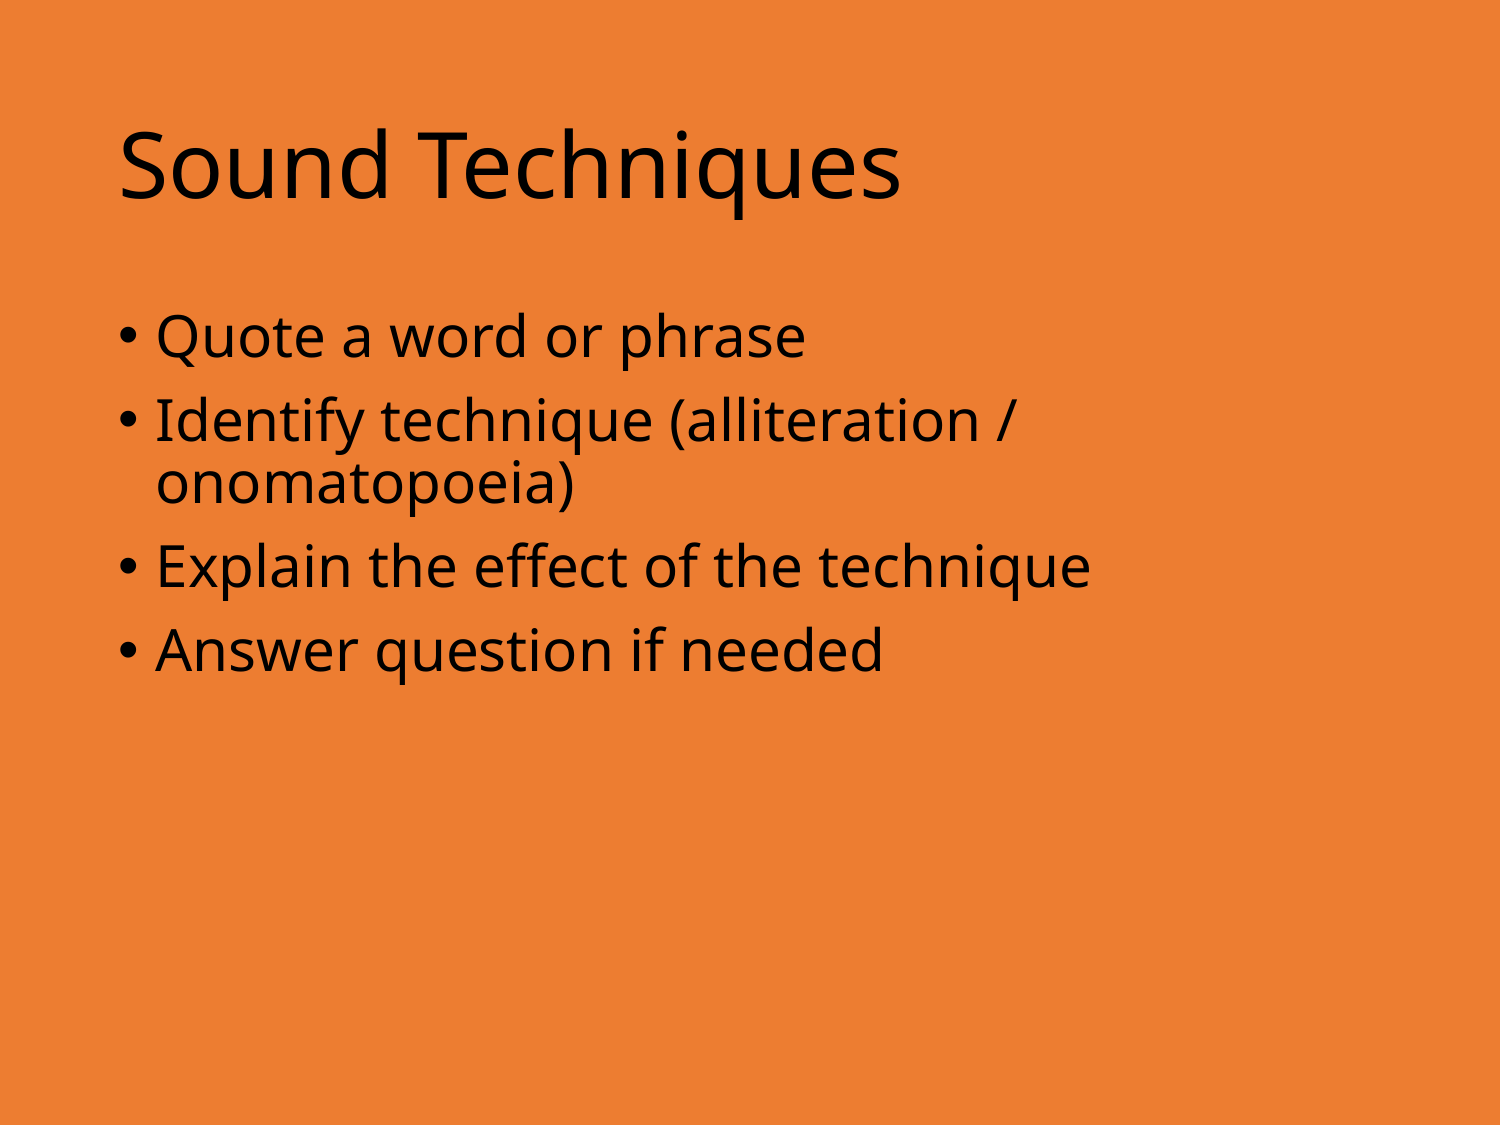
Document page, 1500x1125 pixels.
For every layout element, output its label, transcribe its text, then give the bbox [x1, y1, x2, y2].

title Sound Techniques [103, 59, 1397, 278]
list Quote a word or phrase Identify technique (alliteration / onomatopoeia) Explain the effect of the technique Answer question if needed [103, 299, 1397, 1014]
